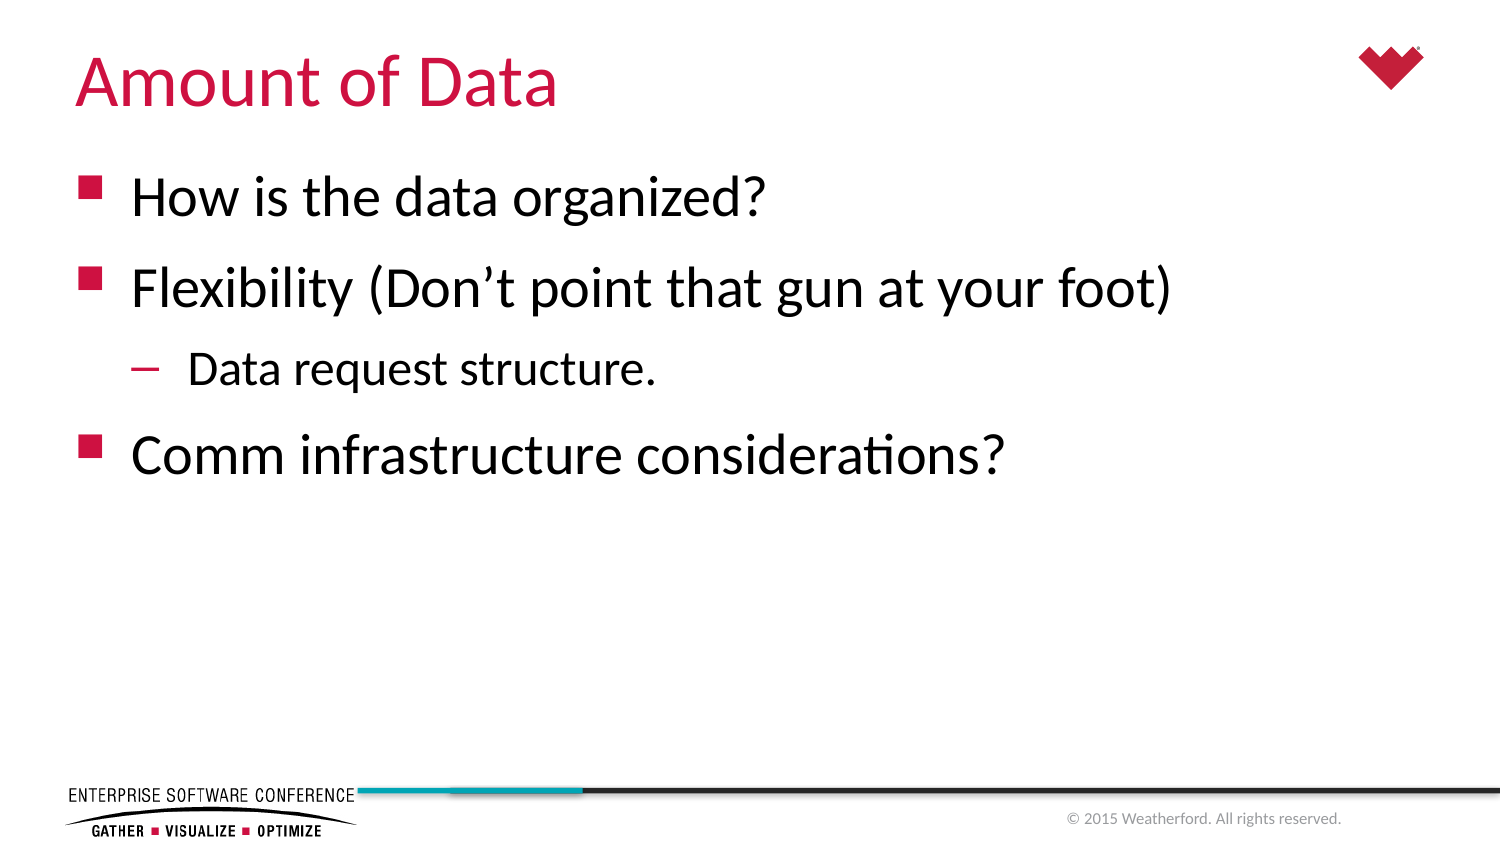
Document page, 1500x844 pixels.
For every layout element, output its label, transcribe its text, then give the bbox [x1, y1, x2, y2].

title Amount of Data [60, 34, 1336, 136]
list How is the data organized? Flexibility (Don’t point that gun at your foot) Data request structure. Comm infrastructure considerations? [60, 150, 1440, 760]
picture [60, 783, 361, 841]
